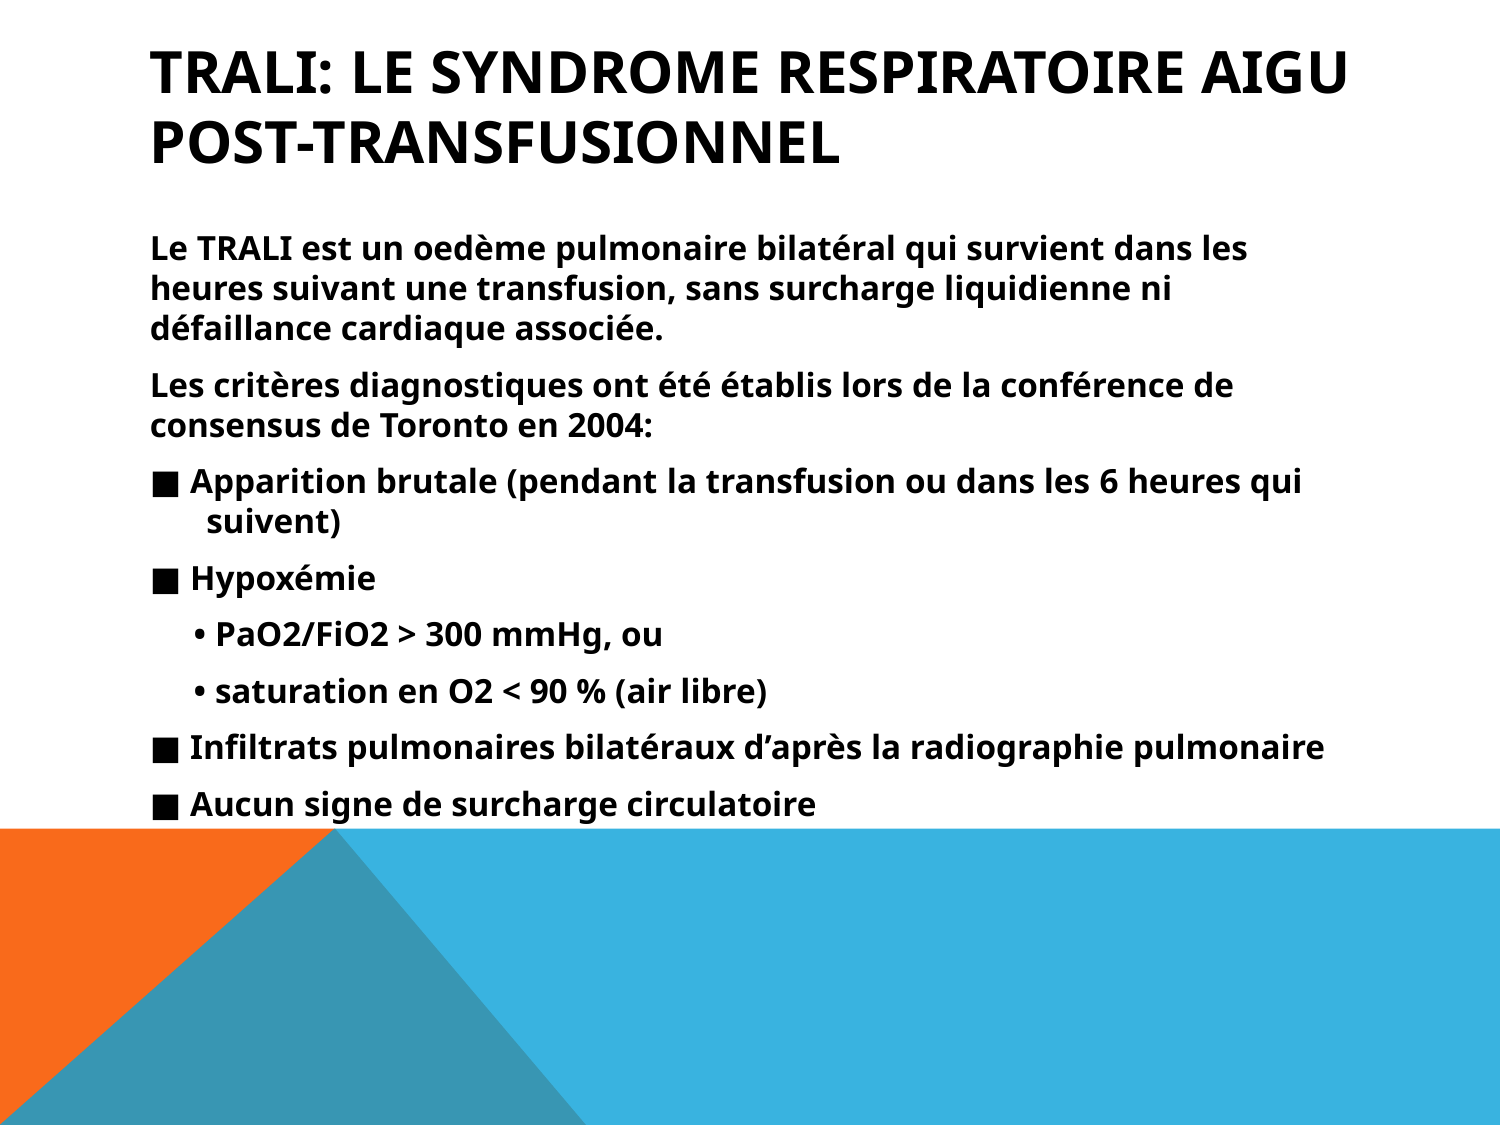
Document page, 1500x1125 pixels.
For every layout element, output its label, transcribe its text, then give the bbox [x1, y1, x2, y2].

title TRALI: Le syndrome respiratoire aigu post-transfusionnel [134, 59, 1369, 150]
list Le TRALI est un oedème pulmonaire bilatéral qui survient dans les heures suivant une transfusion, sans surcharge liquidienne ni défaillance cardiaque associée. Les critères diagnostiques ont été établis lors de la conférence de consensus de Toronto en 2004: ■ Apparition brutale (pendant la transfusion ou dans les 6 heures qui suivent) ■ Hypoxémie • PaO2/FiO2 > 300 mmHg, ou • saturation en O2 < 90 % (air libre) ■ Infiltrats pulmonaires bilatéraux d’après la radiographie pulmonaire ■ Aucun signe de surcharge circulatoire [134, 220, 1369, 768]
